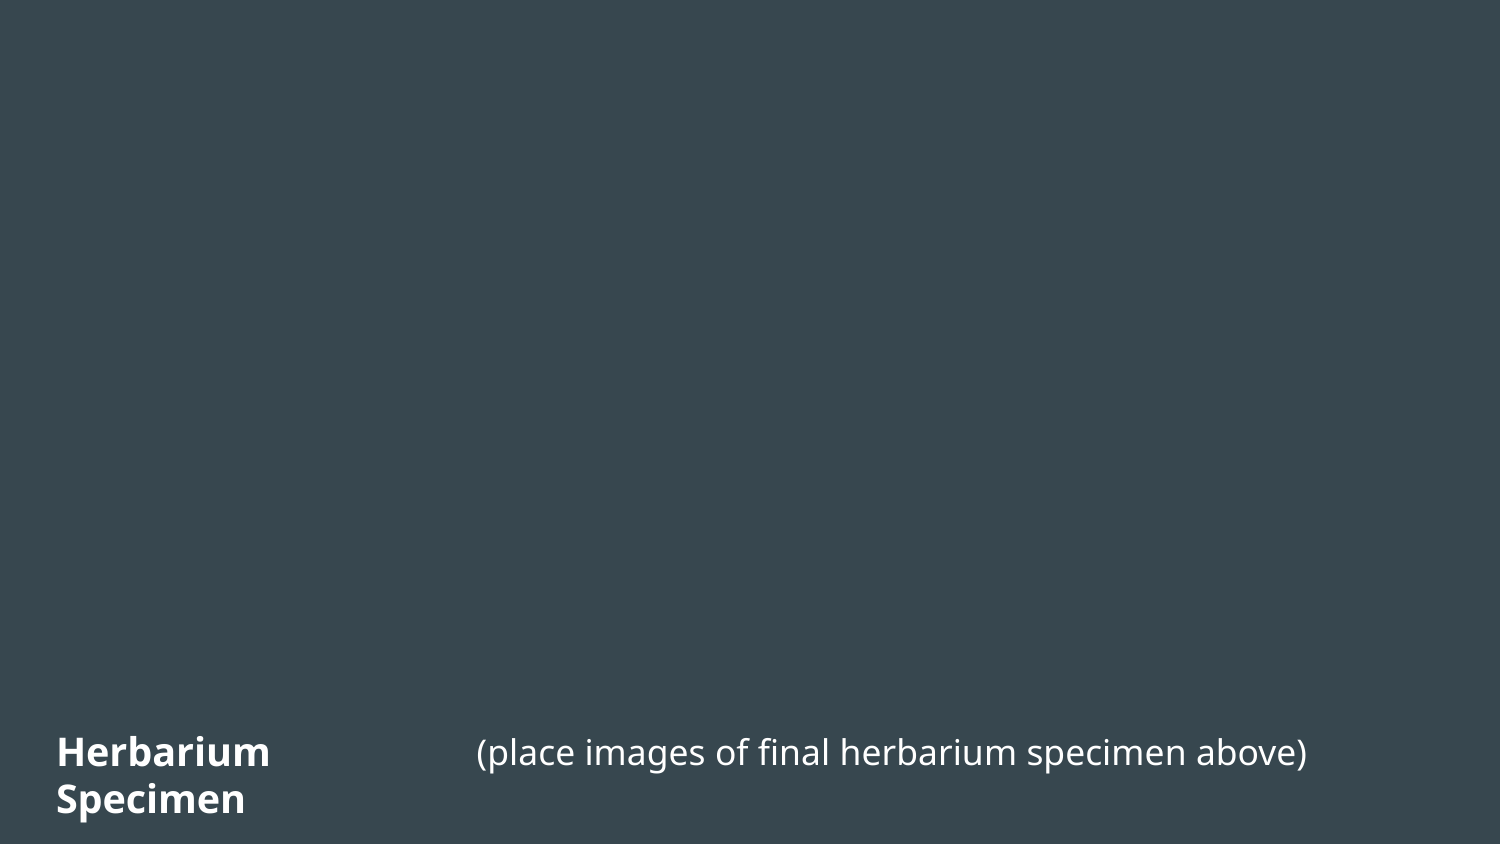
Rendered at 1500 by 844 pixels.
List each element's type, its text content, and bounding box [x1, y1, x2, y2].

list (place images of final herbarium specimen above) [461, 701, 1446, 801]
text_box Herbarium Specimen [41, 711, 462, 837]
